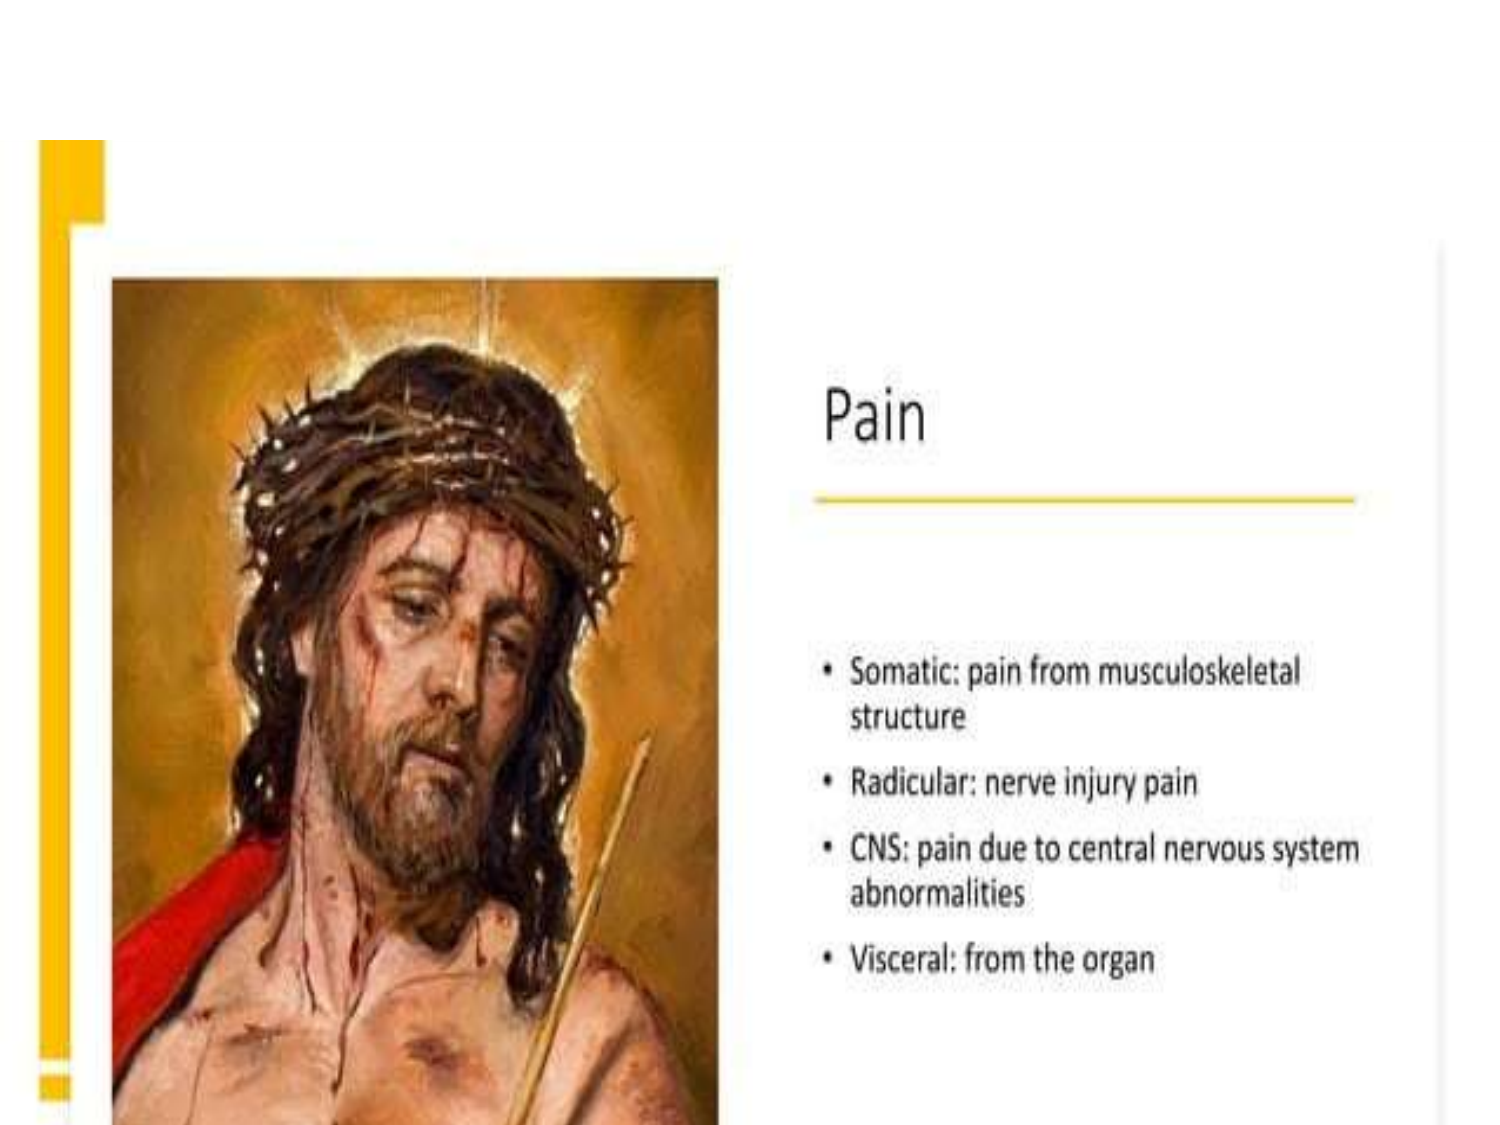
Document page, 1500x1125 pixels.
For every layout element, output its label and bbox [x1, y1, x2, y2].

picture [0, 139, 1500, 1125]
